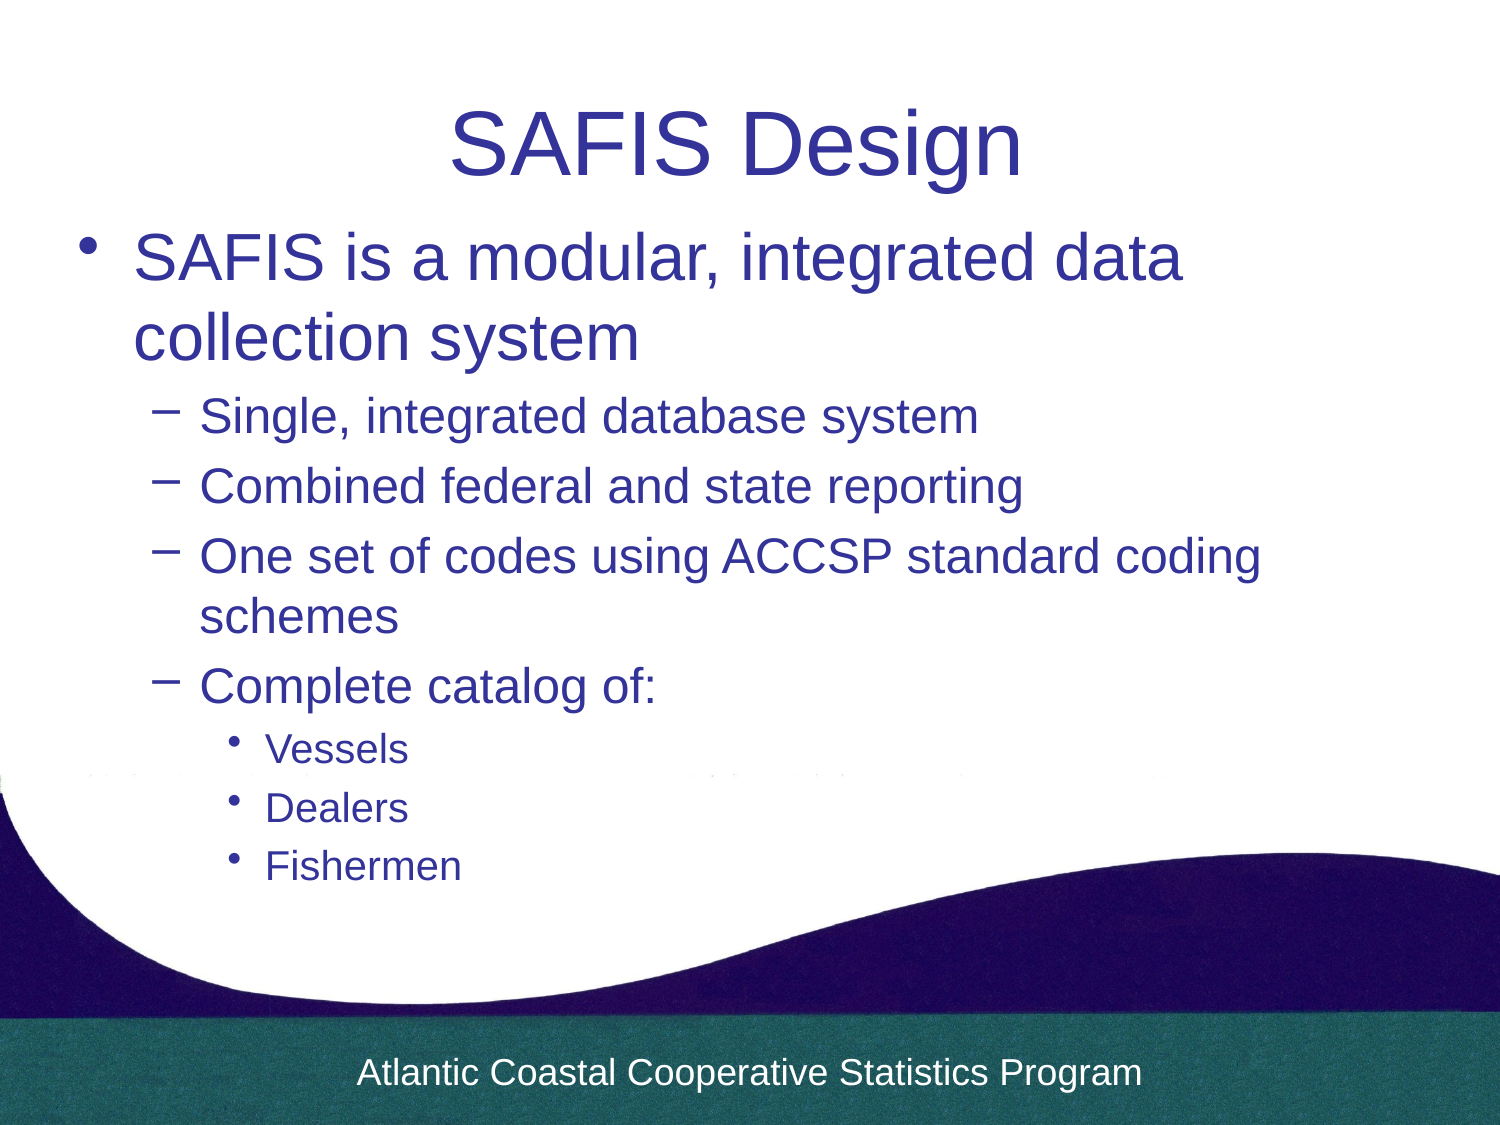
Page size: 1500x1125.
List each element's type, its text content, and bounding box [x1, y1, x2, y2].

list SAFIS is a modular, integrated data collection system Single, integrated database system Combined federal and state reporting One set of codes using ACCSP standard coding schemes Complete catalog of: Vessels Dealers Fishermen [62, 206, 1413, 932]
picture [0, 774, 1500, 1125]
title SAFIS Design [74, 44, 1426, 233]
